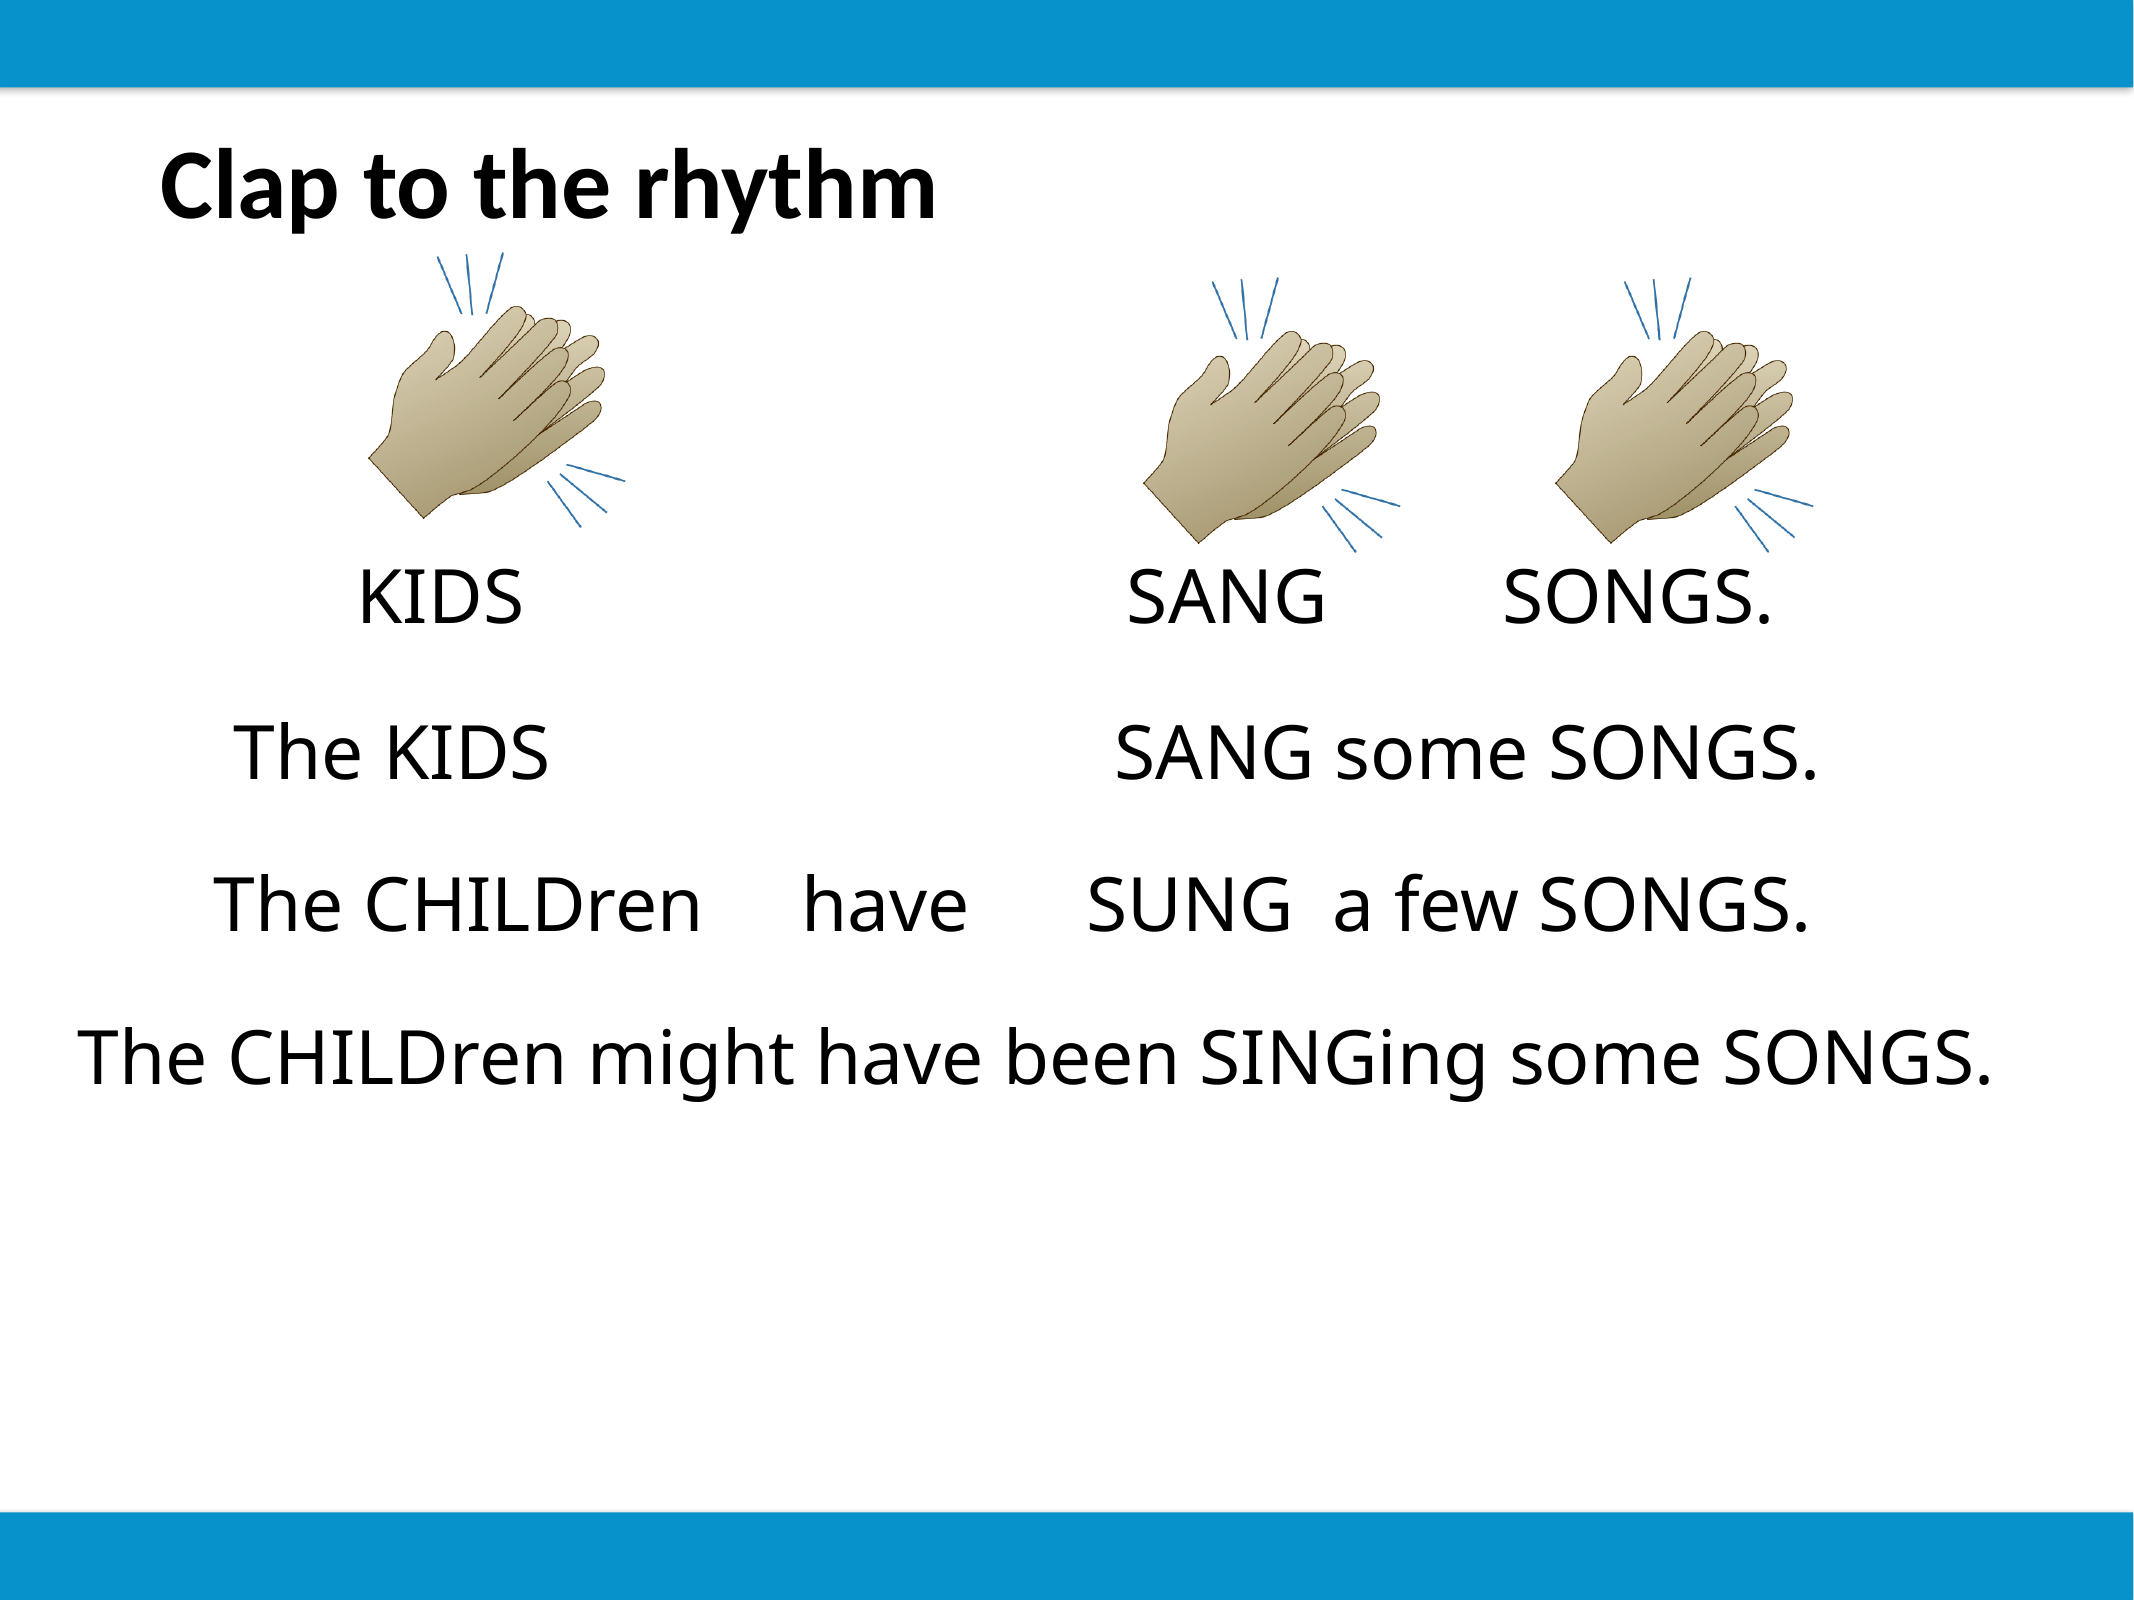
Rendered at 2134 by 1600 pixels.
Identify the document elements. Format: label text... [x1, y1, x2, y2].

text_box [0, 1512, 2134, 1600]
text_box [0, 0, 2134, 88]
text_box KIDS SANG SONGS. The KIDS SANG some SONGS. The CHILDren have SUNG a few SONGS. The CHILDren might have been SINGing some SONGS. [62, 526, 2134, 1107]
text_box Clap to the rhythm [160, 118, 2000, 275]
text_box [366, 249, 1816, 554]
